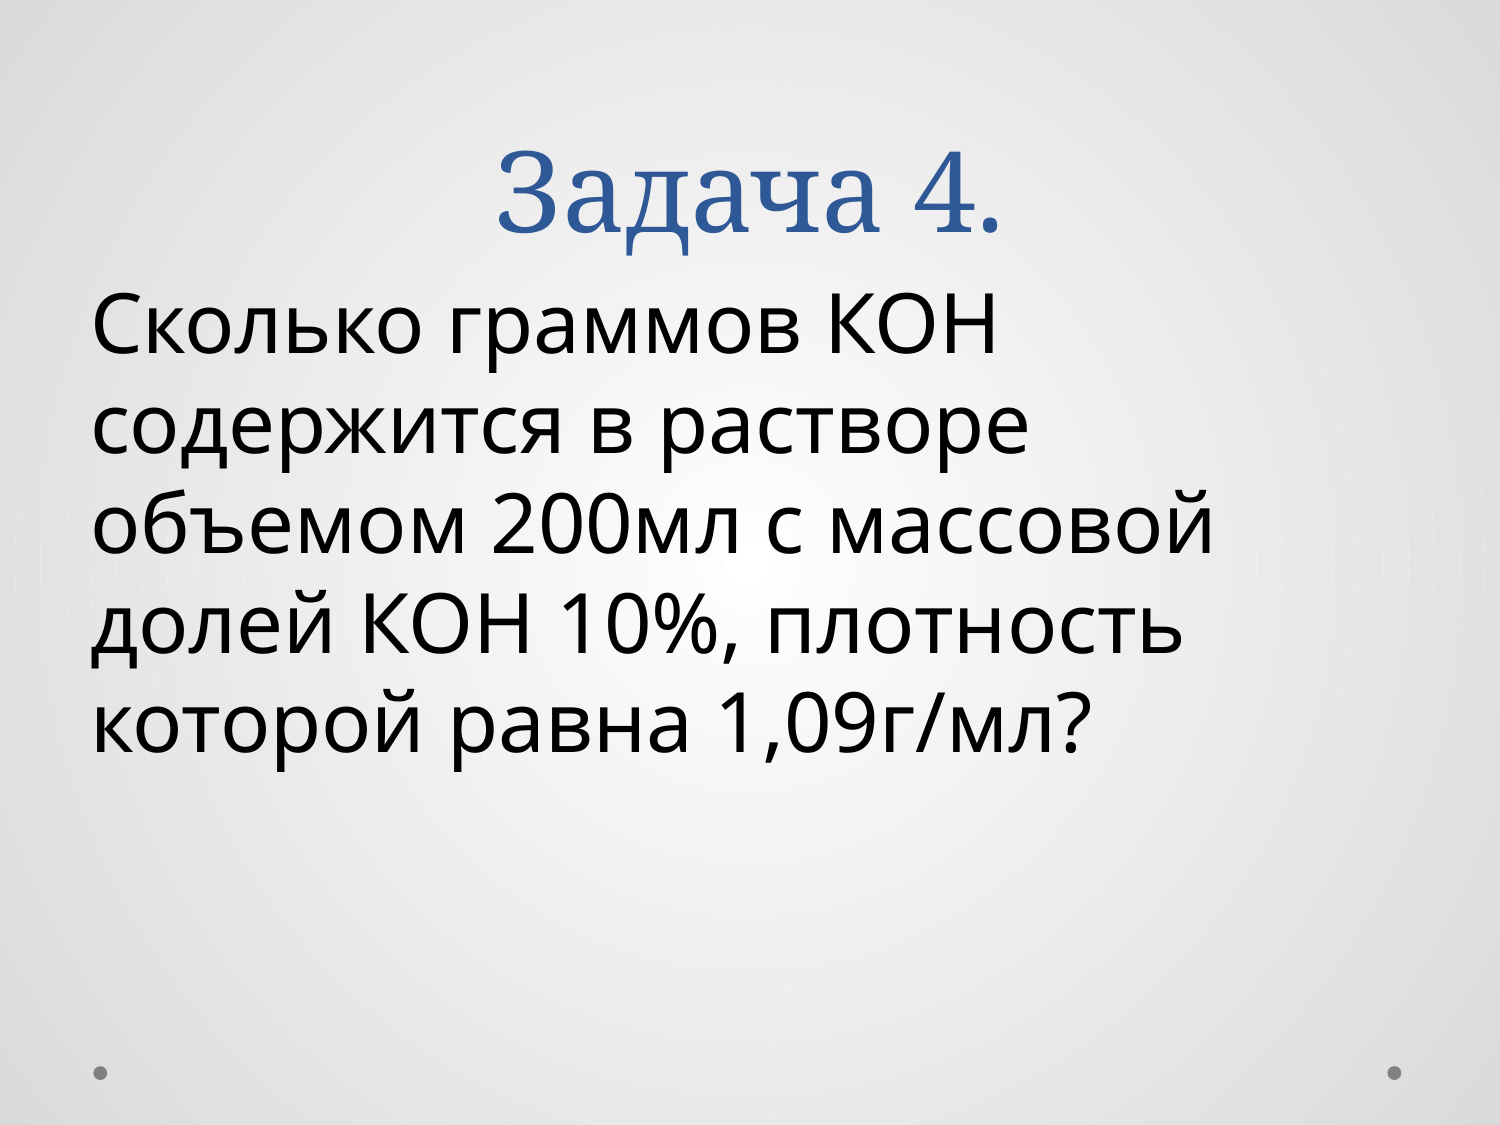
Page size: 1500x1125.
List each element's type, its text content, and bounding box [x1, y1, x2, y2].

title Задача 4. [75, 0, 1425, 262]
list Сколько граммов КОН содержится в растворе объемом 200мл с массовой долей КОН 10%, плотность которой равна 1,09г/мл? [75, 262, 1425, 1005]
